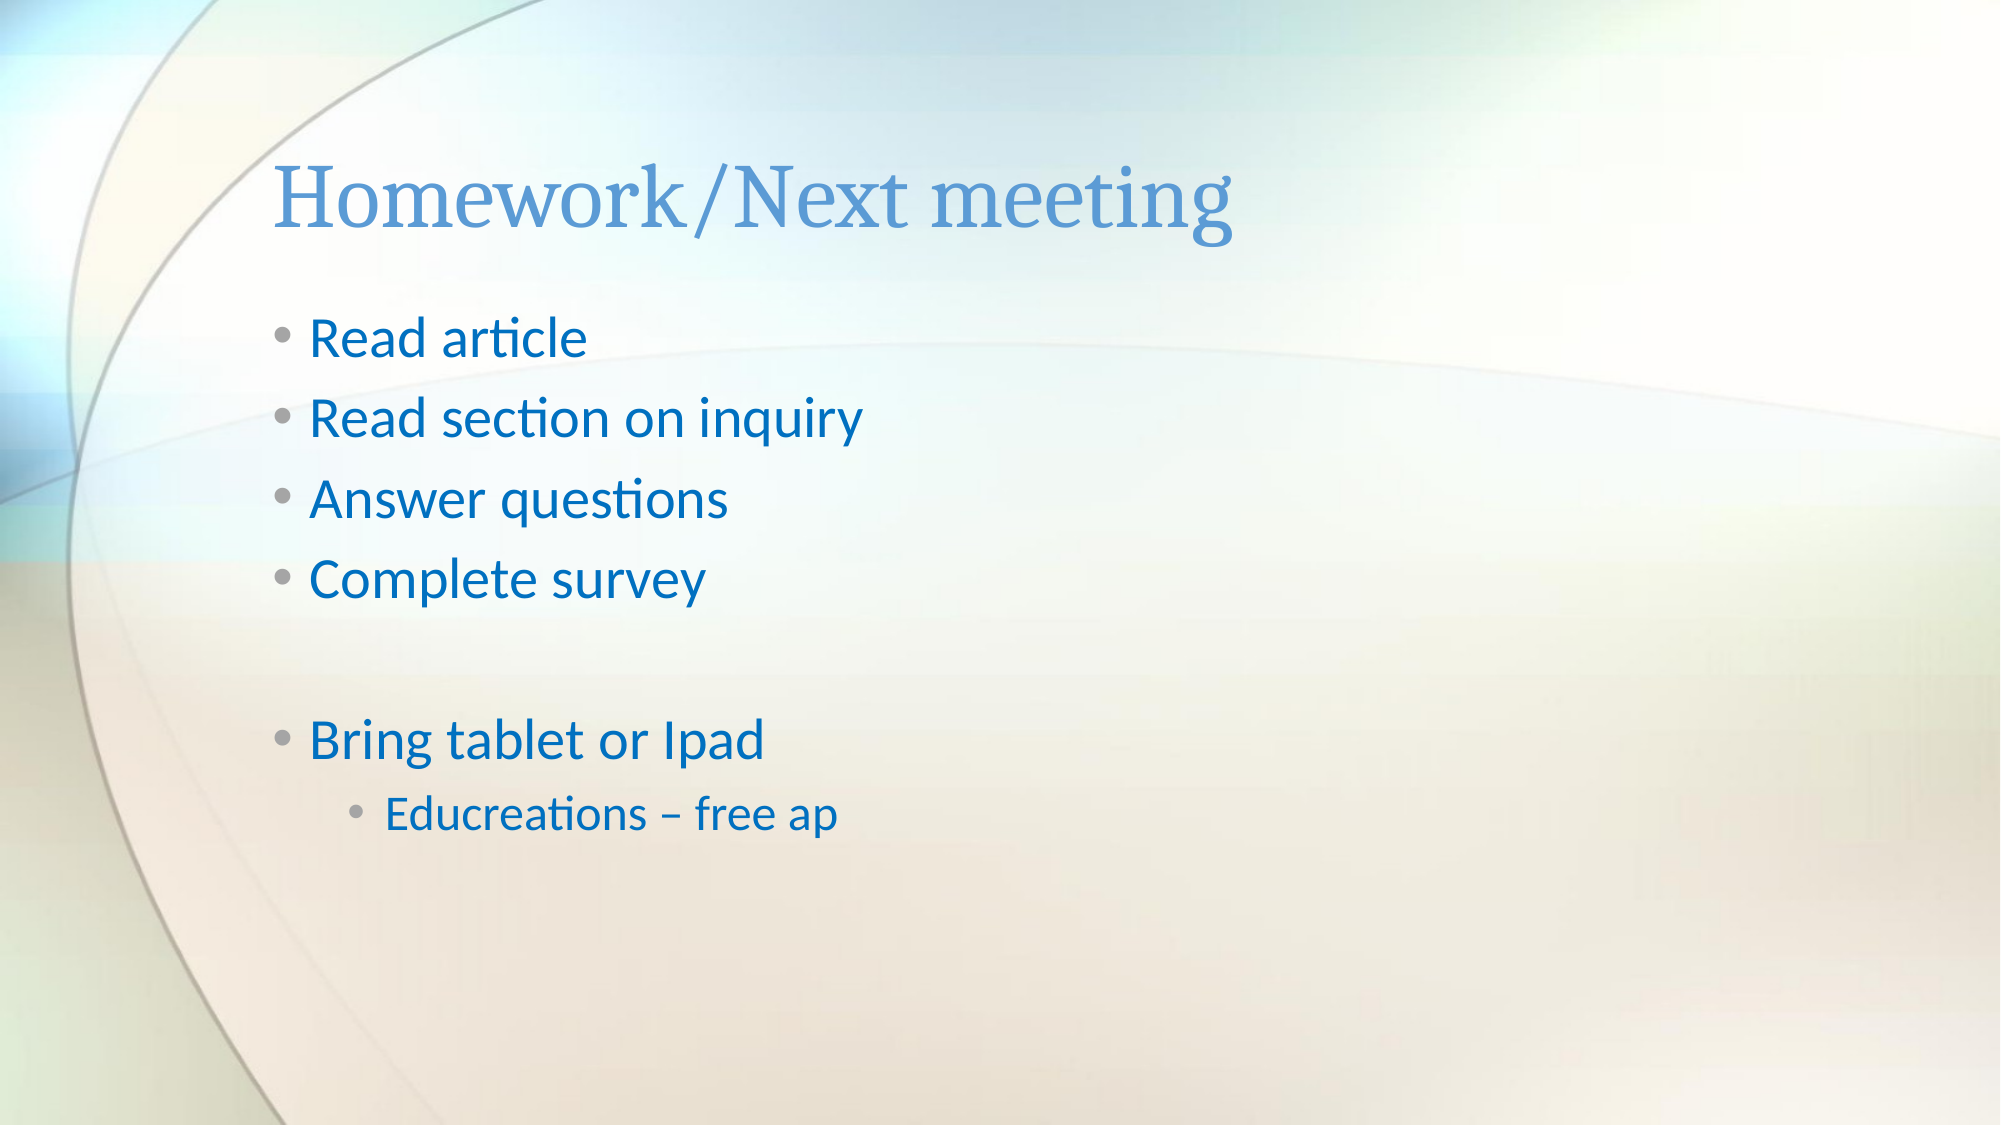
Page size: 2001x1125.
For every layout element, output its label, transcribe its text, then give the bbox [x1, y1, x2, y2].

title Homework/Next meeting [257, 82, 1739, 300]
picture [0, 0, 2001, 1125]
list Read article Read section on inquiry Answer questions Complete survey Bring tablet or Ipad Educreations – free ap [257, 299, 1790, 1014]
